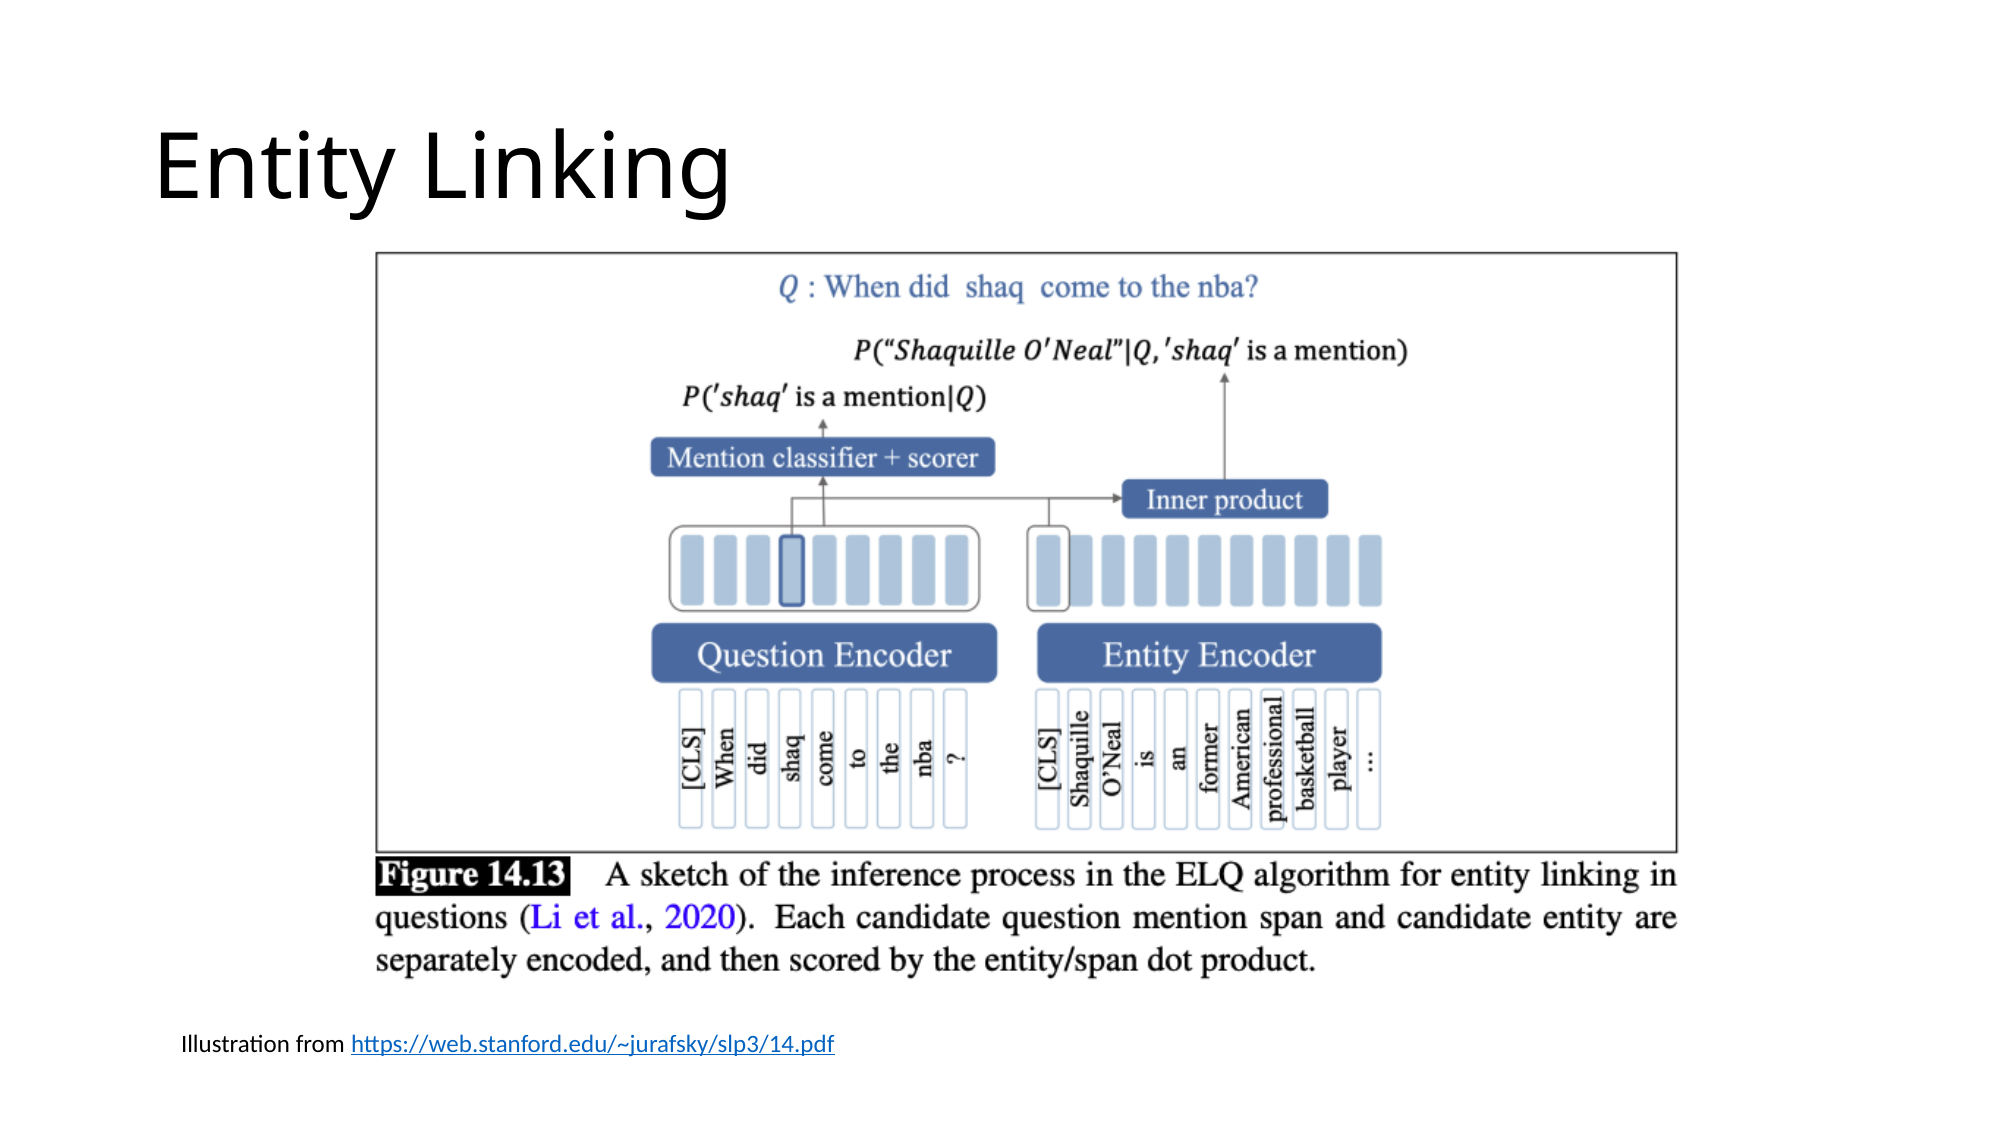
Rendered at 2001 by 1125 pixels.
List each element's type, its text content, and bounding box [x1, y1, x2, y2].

text_box Illustration from https://web.stanford.edu/~jurafsky/slp3/14.pdf [166, 1019, 1385, 1065]
title Entity Linking [137, 59, 1863, 278]
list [364, 239, 1695, 990]
